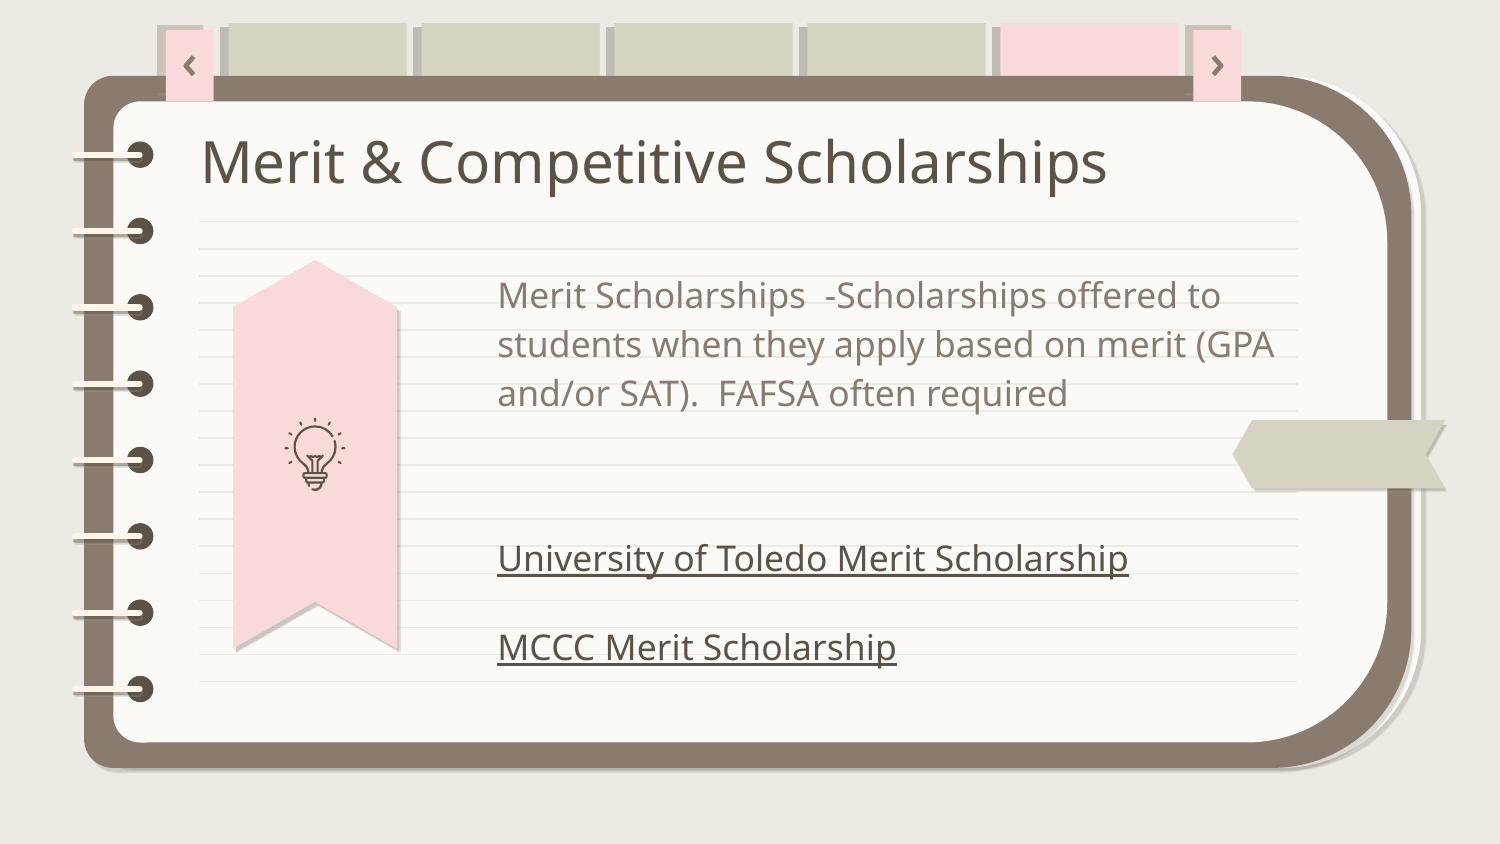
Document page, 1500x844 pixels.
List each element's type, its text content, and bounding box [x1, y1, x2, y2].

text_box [284, 417, 346, 492]
text_box [165, 30, 214, 102]
title Merit & Competitive Scholarships [185, 110, 1382, 205]
text_box [233, 260, 397, 649]
text_box [185, 56, 194, 75]
text_box [1213, 56, 1222, 75]
text_box [1193, 30, 1242, 102]
text_box [1232, 420, 1446, 489]
list Merit Scholarships -Scholarships offered to students when they apply based on merit (GPA and/or SAT). FAFSA often required University of Toledo Merit Scholarship MCCC Merit Scholarship [482, 251, 1334, 658]
